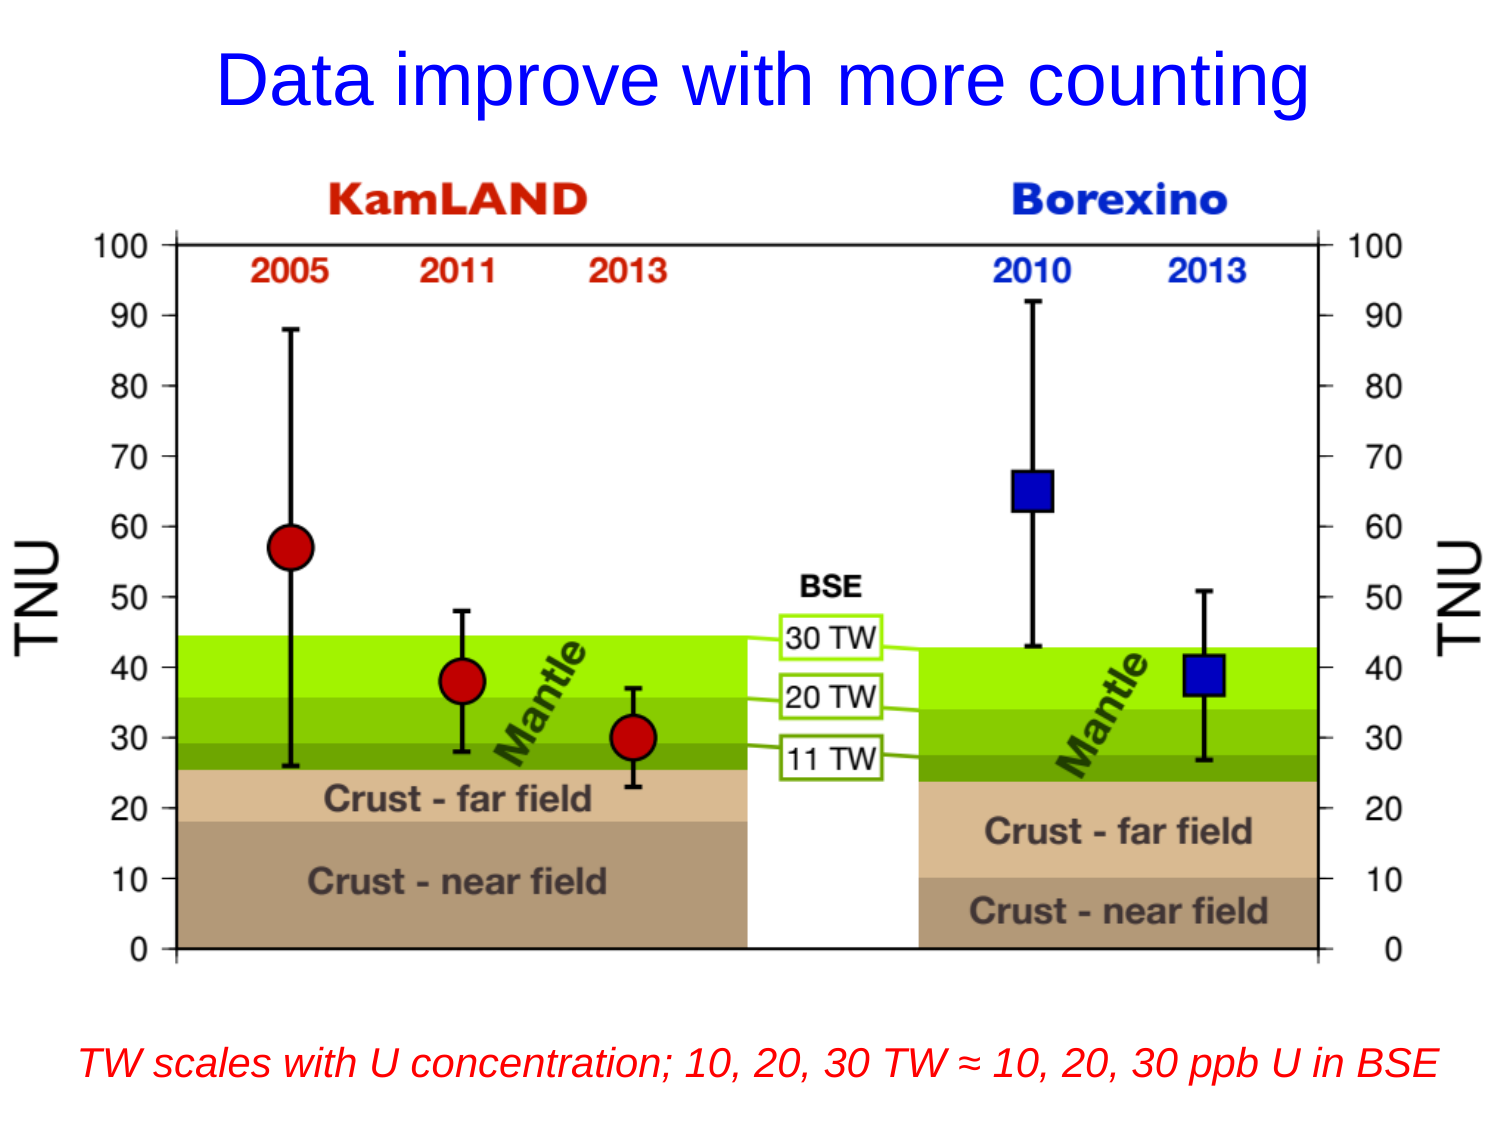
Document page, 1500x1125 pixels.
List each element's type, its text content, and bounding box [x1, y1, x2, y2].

picture [0, 163, 1500, 1007]
text_box Data improve with more counting [200, 22, 1328, 128]
text_box TW scales with U concentration; 10, 20, 30 TW ≈ 10, 20, 30 ppb U in BSE [61, 1028, 1456, 1094]
